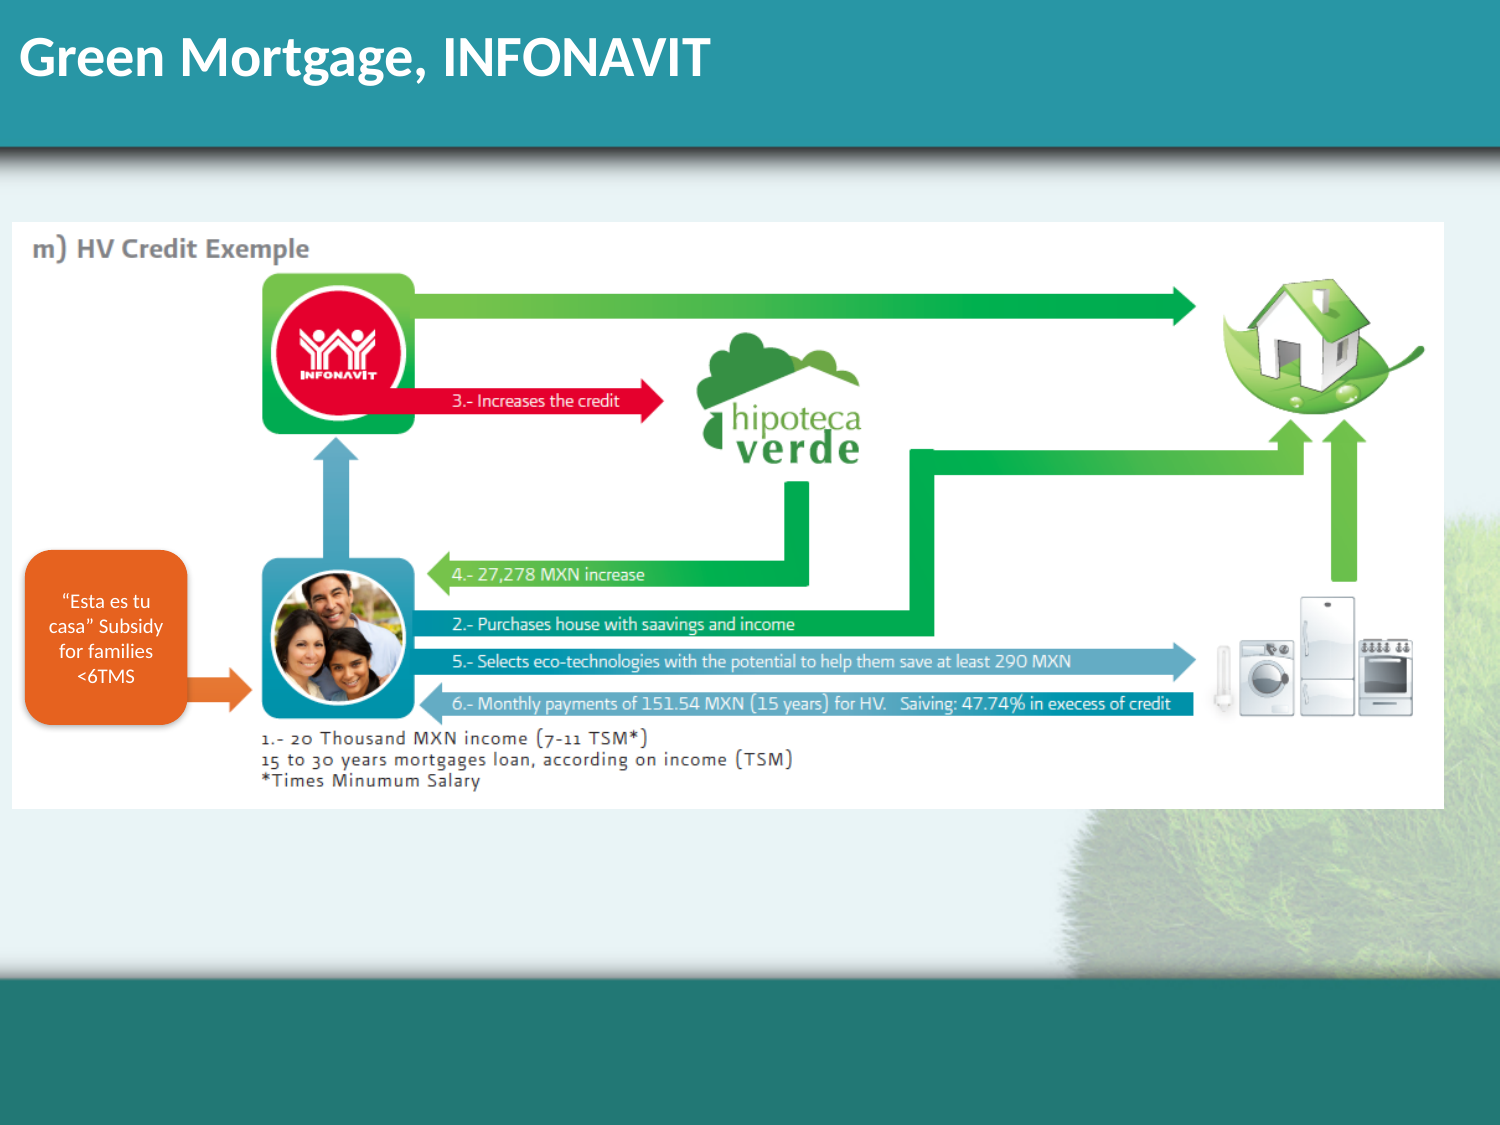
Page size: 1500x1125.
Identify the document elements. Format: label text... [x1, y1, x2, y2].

picture [0, 0, 1500, 1125]
text_box Green Mortgage, INFONAVIT [4, 11, 1383, 94]
